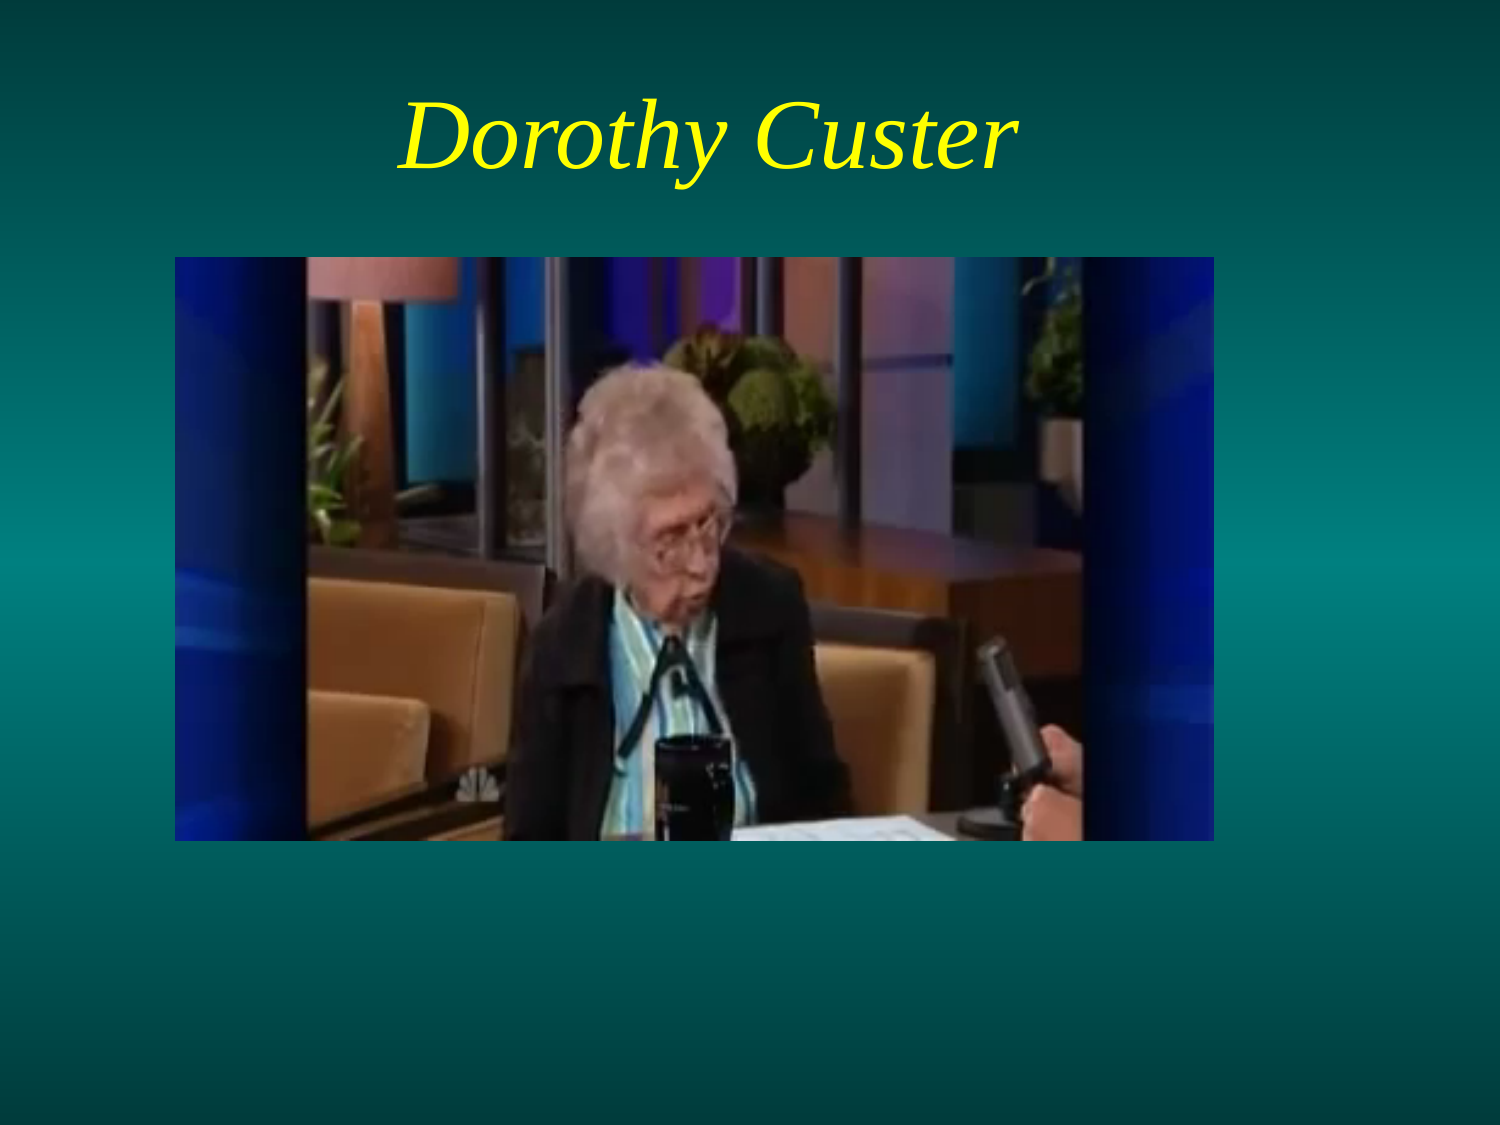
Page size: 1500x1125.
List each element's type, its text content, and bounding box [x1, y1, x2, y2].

text_box Dorothy Custer [383, 61, 1035, 196]
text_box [174, 255, 1215, 842]
